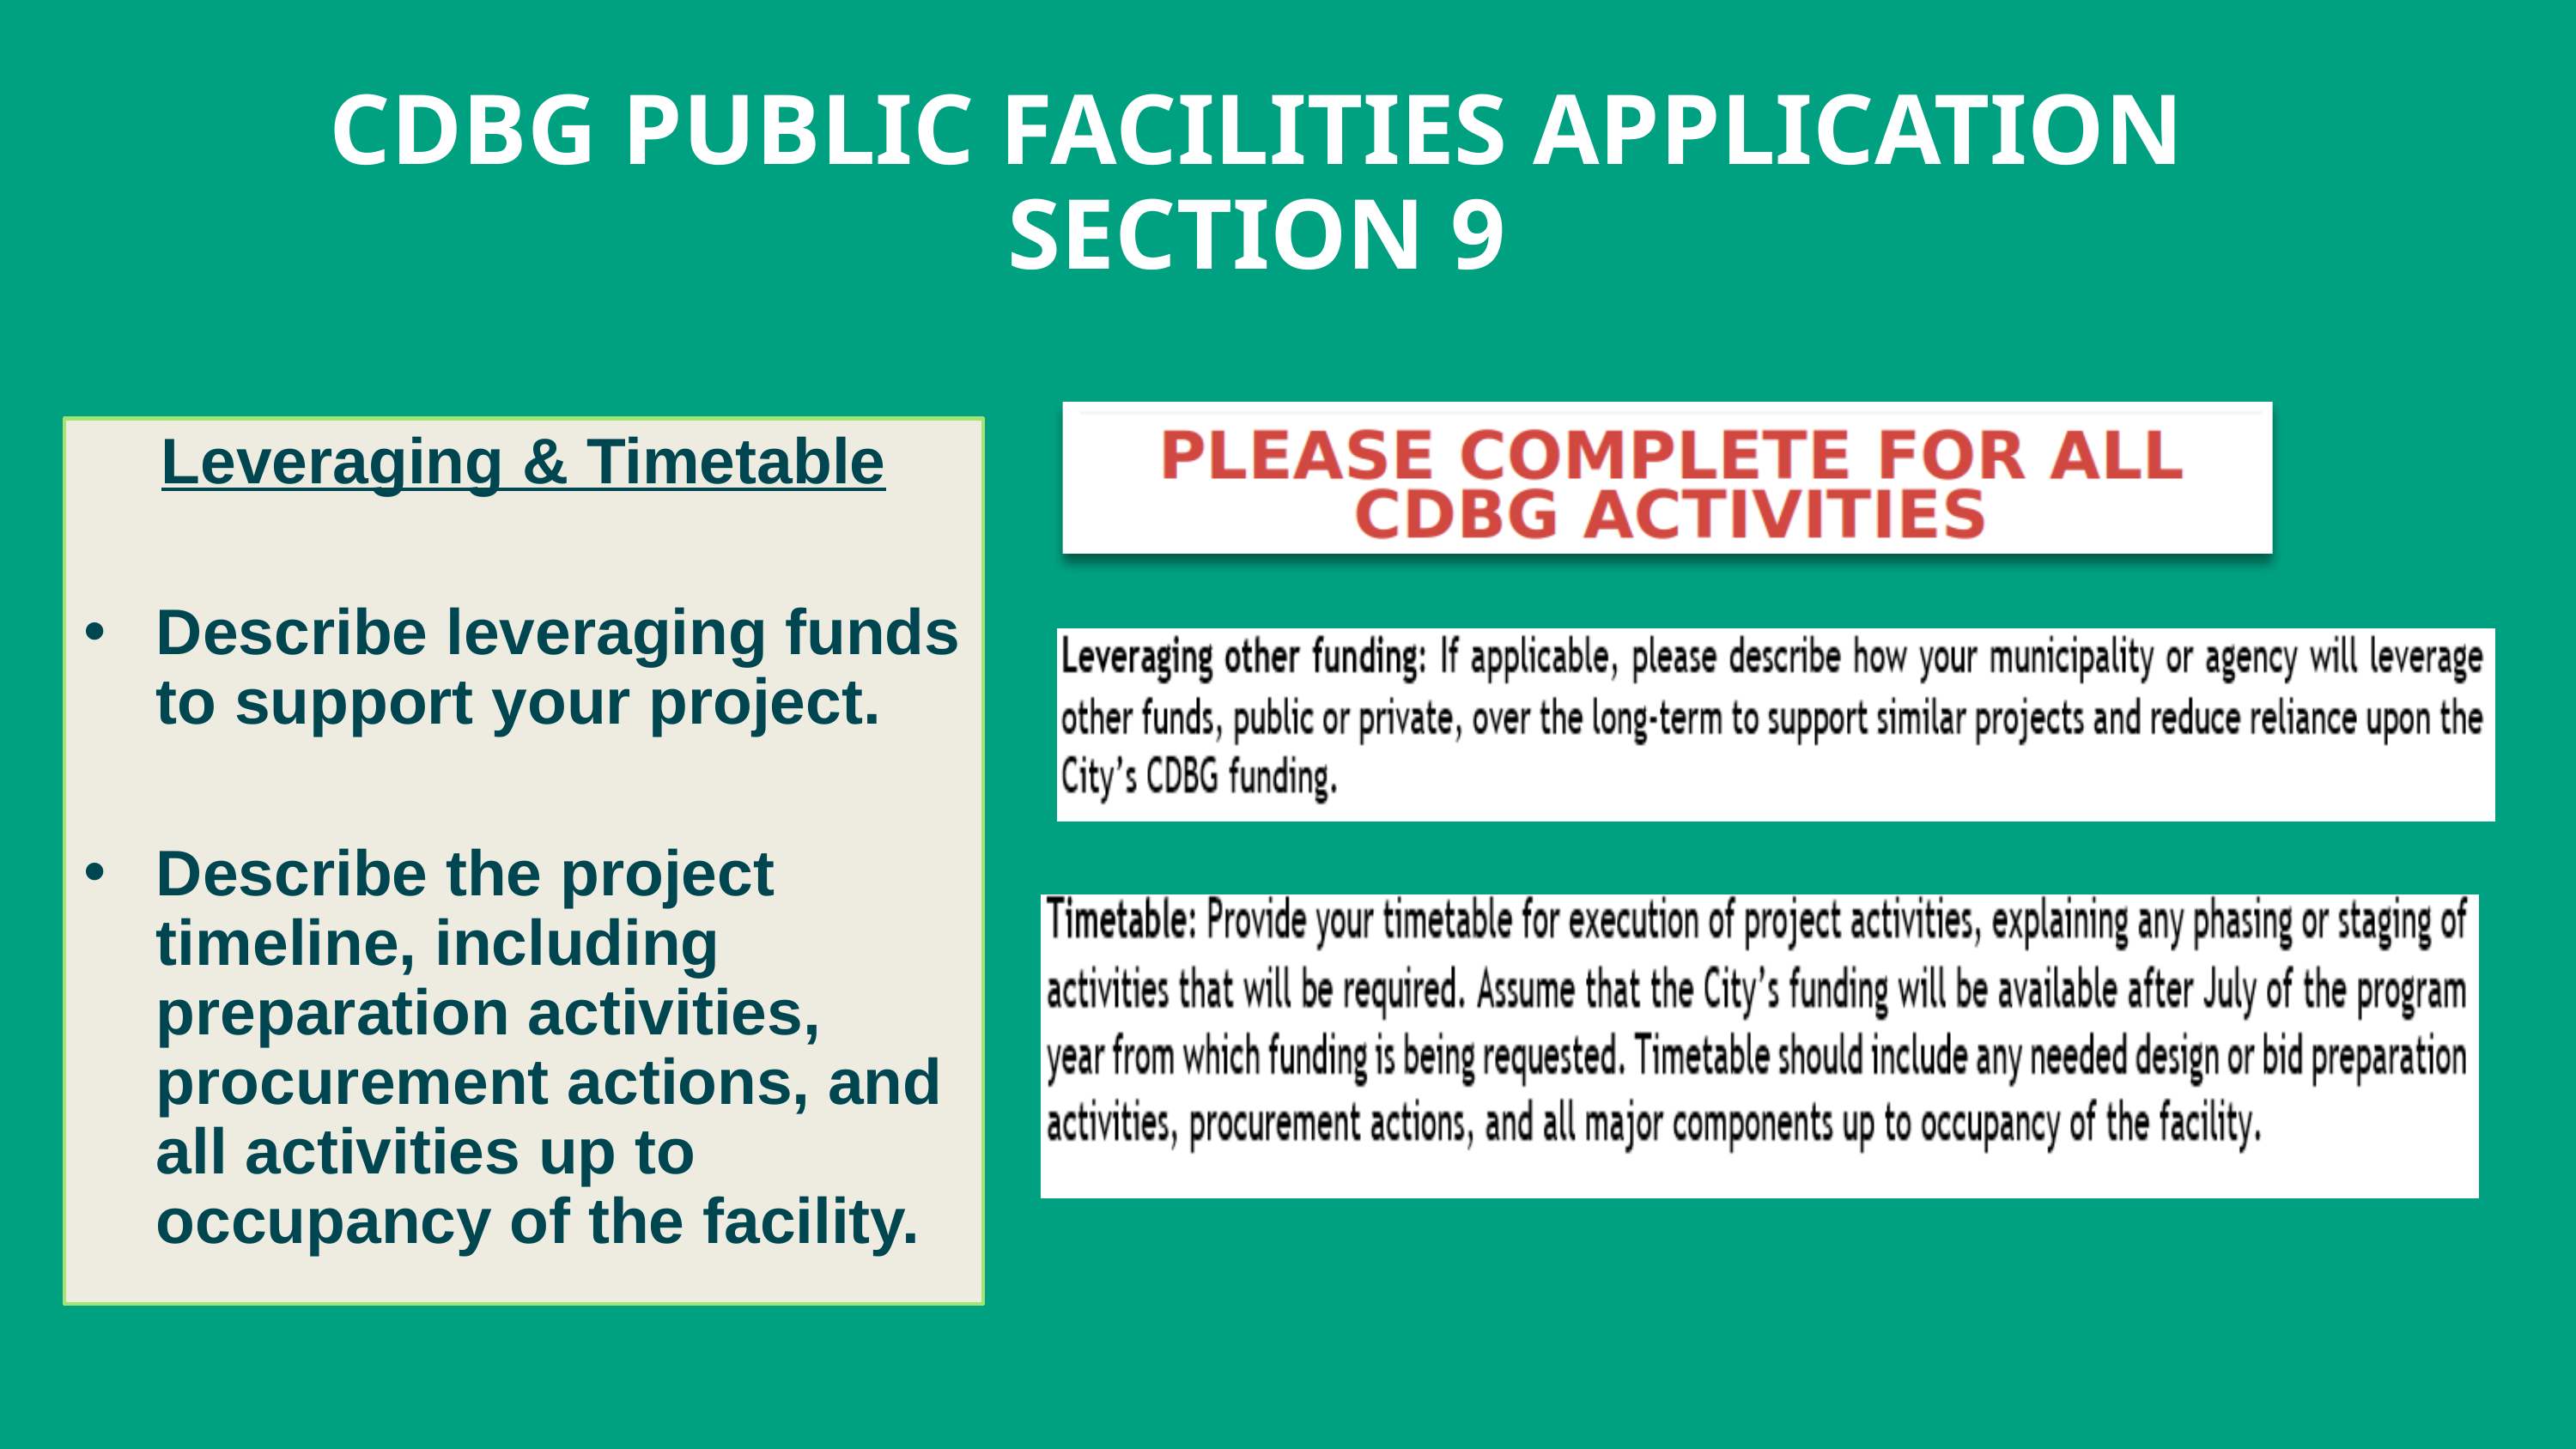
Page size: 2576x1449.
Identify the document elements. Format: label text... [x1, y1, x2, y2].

text_box CDBG PUBLIC FACILITIES APPLICATION SECTION 9 [241, 70, 2273, 300]
text_box Leveraging & Timetable Describe leveraging funds to support your project. Describe the project timeline, including preparation activities, procurement actions, and all activities up to occupancy of the facility. [63, 416, 985, 1306]
picture [1057, 628, 2495, 822]
picture [1062, 402, 2273, 555]
picture [1041, 894, 2479, 1199]
